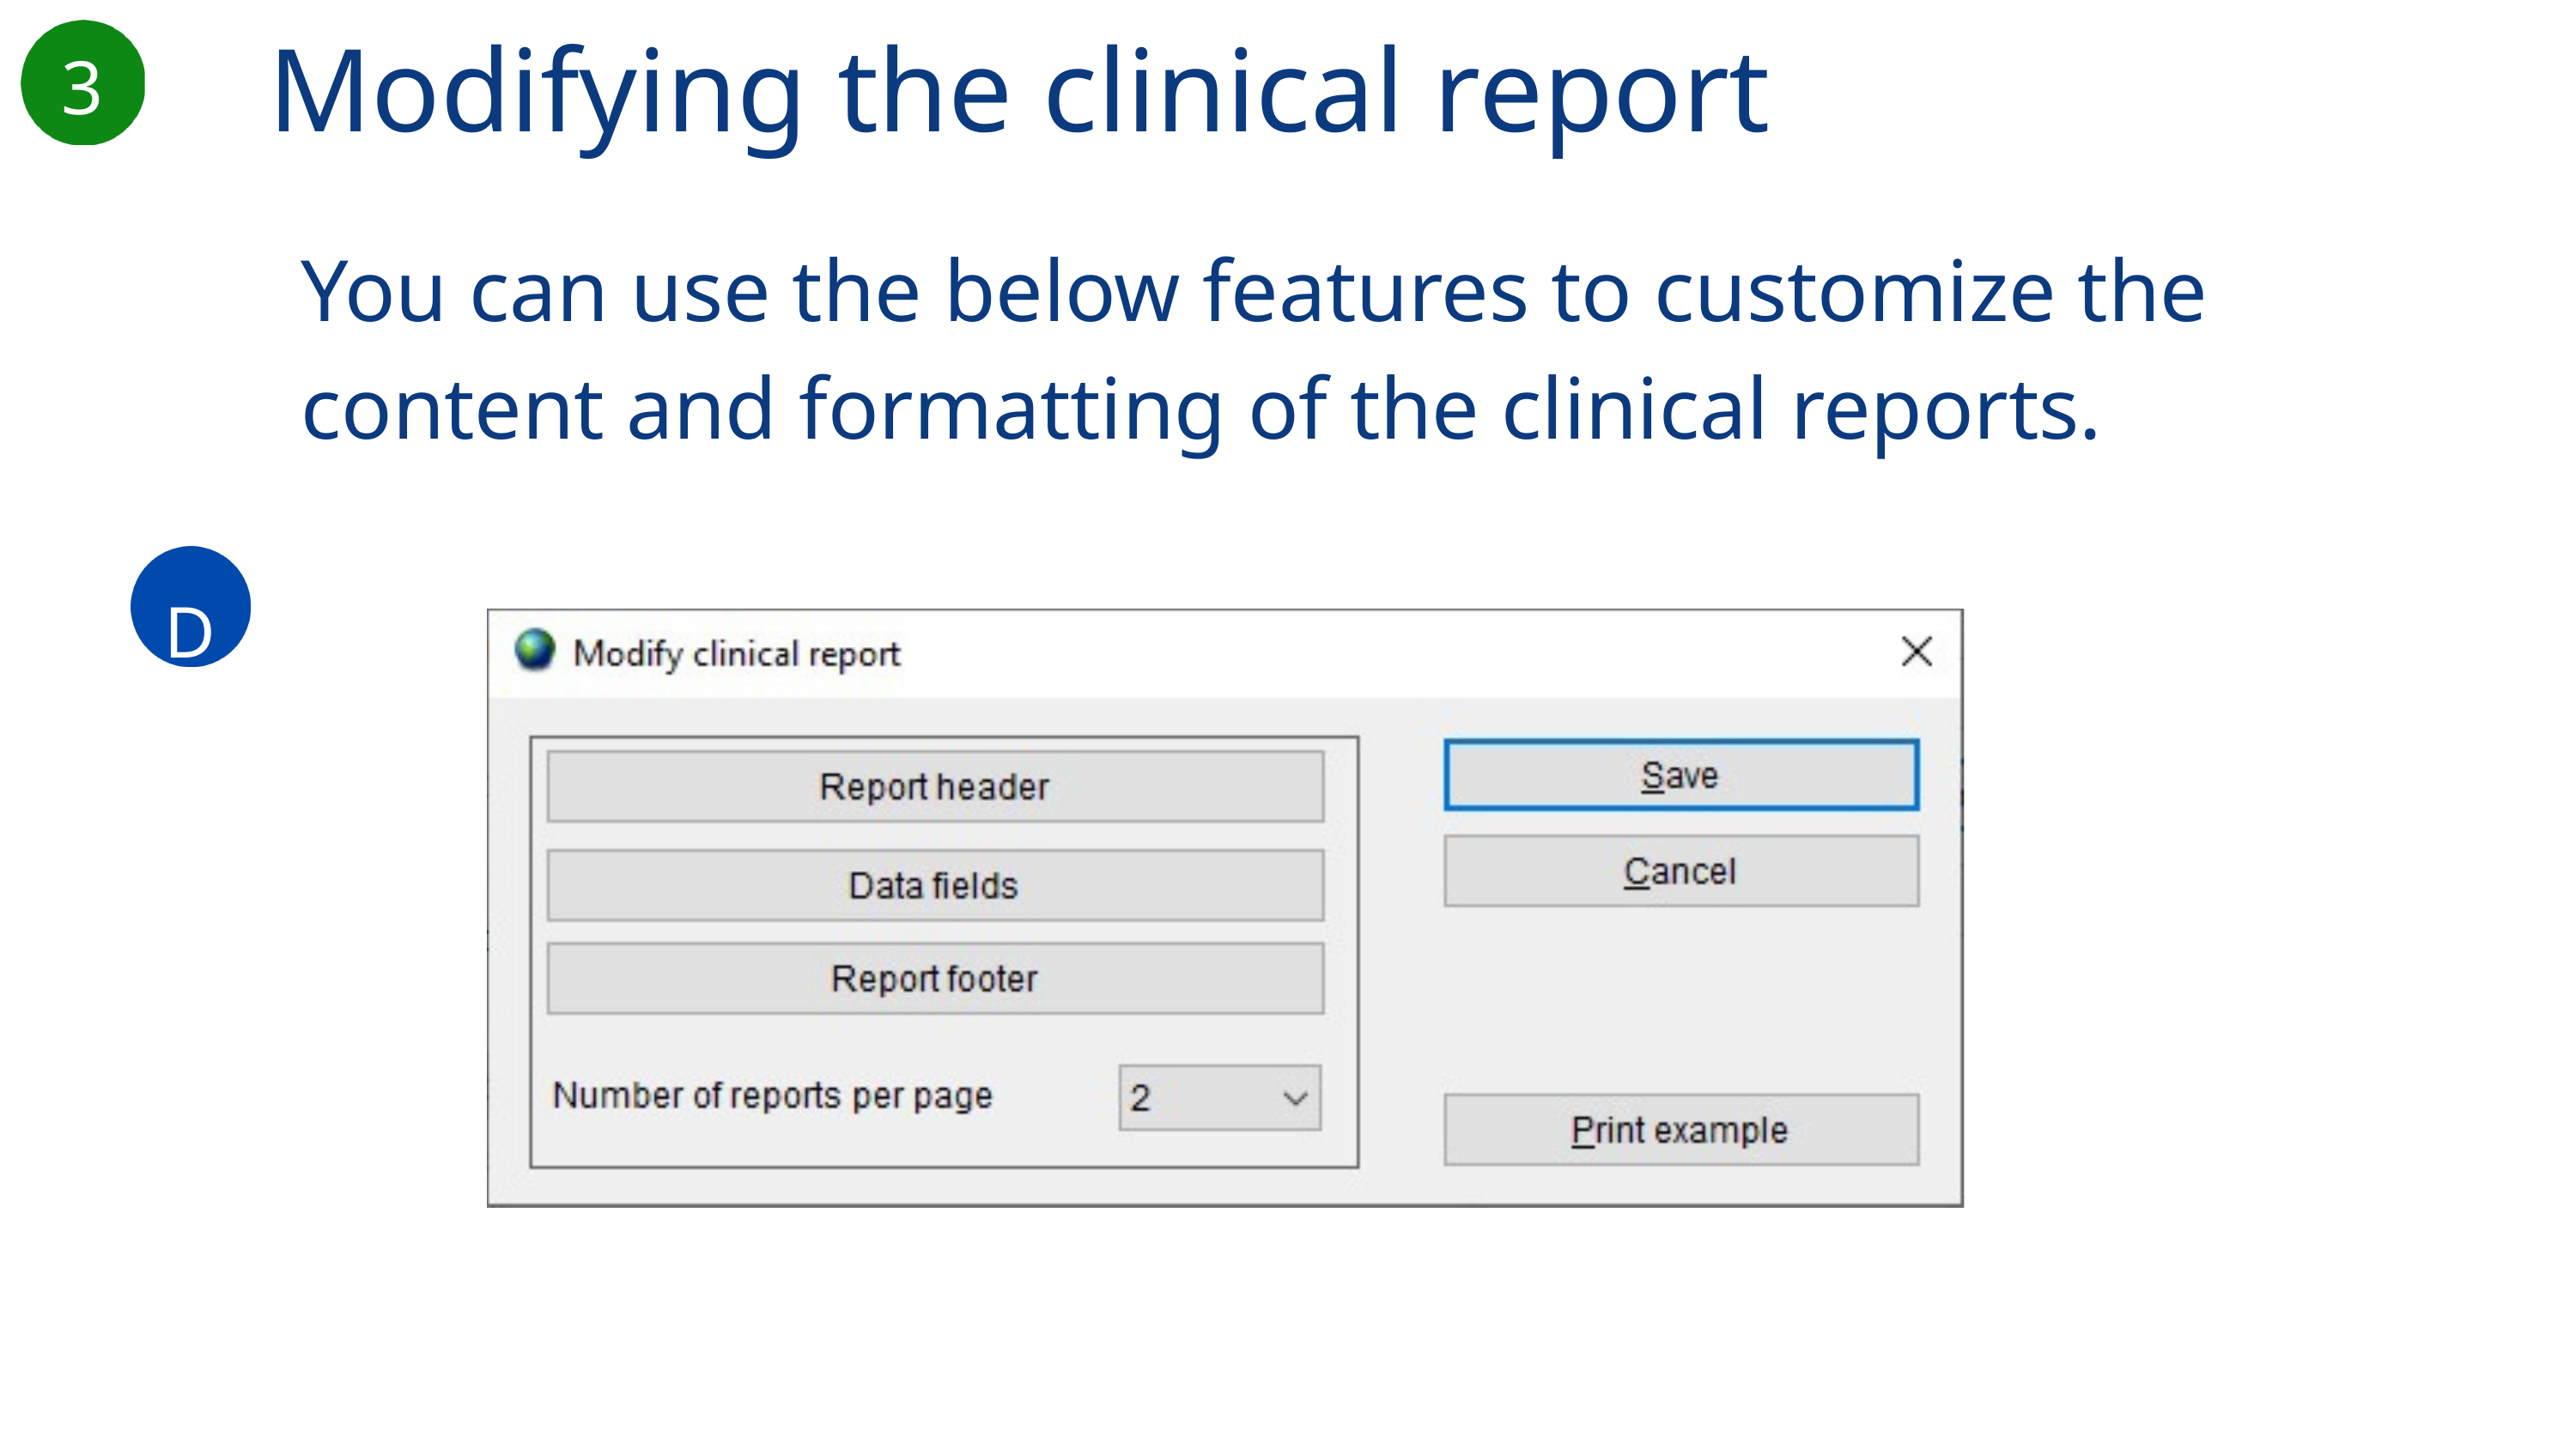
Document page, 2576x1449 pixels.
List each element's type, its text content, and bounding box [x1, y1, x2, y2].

text_box [216, 546, 251, 667]
text_box You can use the below features to customize the content and formatting of the clinical reports. [301, 219, 2490, 457]
text_box D [164, 496, 216, 673]
text_box [20, 20, 145, 145]
text_box Modifying the clinical report [268, 0, 2215, 155]
text_box 3 [61, 26, 105, 130]
text_box [487, 609, 1965, 1208]
text_box [131, 546, 164, 667]
